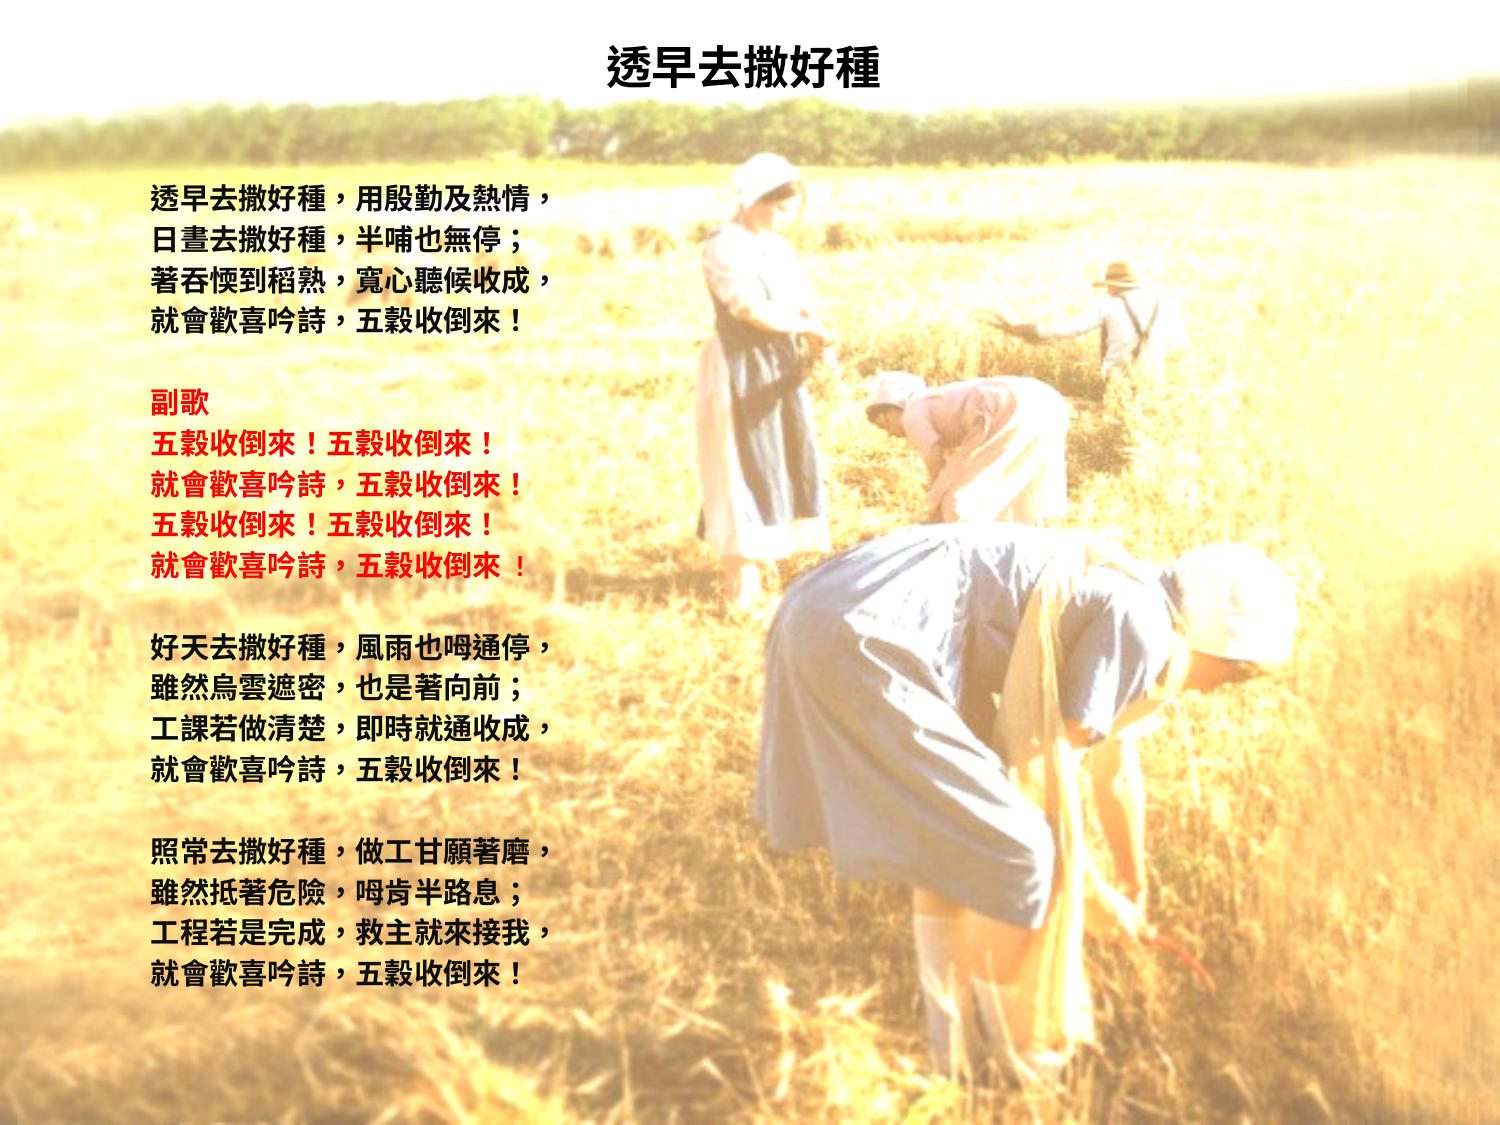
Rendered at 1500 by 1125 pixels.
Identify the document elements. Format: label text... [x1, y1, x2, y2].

title 透早去撒好種 [454, 30, 1034, 102]
subtitle 透早去撒好種，用殷勤及熱情， 日晝去撒好種，半哺也無停； 著吞愞到稻熟，寬心聽候收成， 就會歡喜吟詩，五穀收倒來！ 副歌 五穀收倒來！五穀收倒來！ 就會歡喜吟詩，五穀收倒來！ 五穀收倒來！五穀收倒來！ 就會歡喜吟詩，五穀收倒來 ! 好天去撒好種，風雨也呣通停， 雖然烏雲遮密，也是著向前； 工課若做清楚，即時就通收成， 就會歡喜吟詩，五穀收倒來！ 照常去撒好種，做工甘願著磨， 雖然抵著危險，呣肯半路息； 工程若是完成，救主就來接我， 就會歡喜吟詩，五穀收倒來！ [135, 172, 644, 925]
